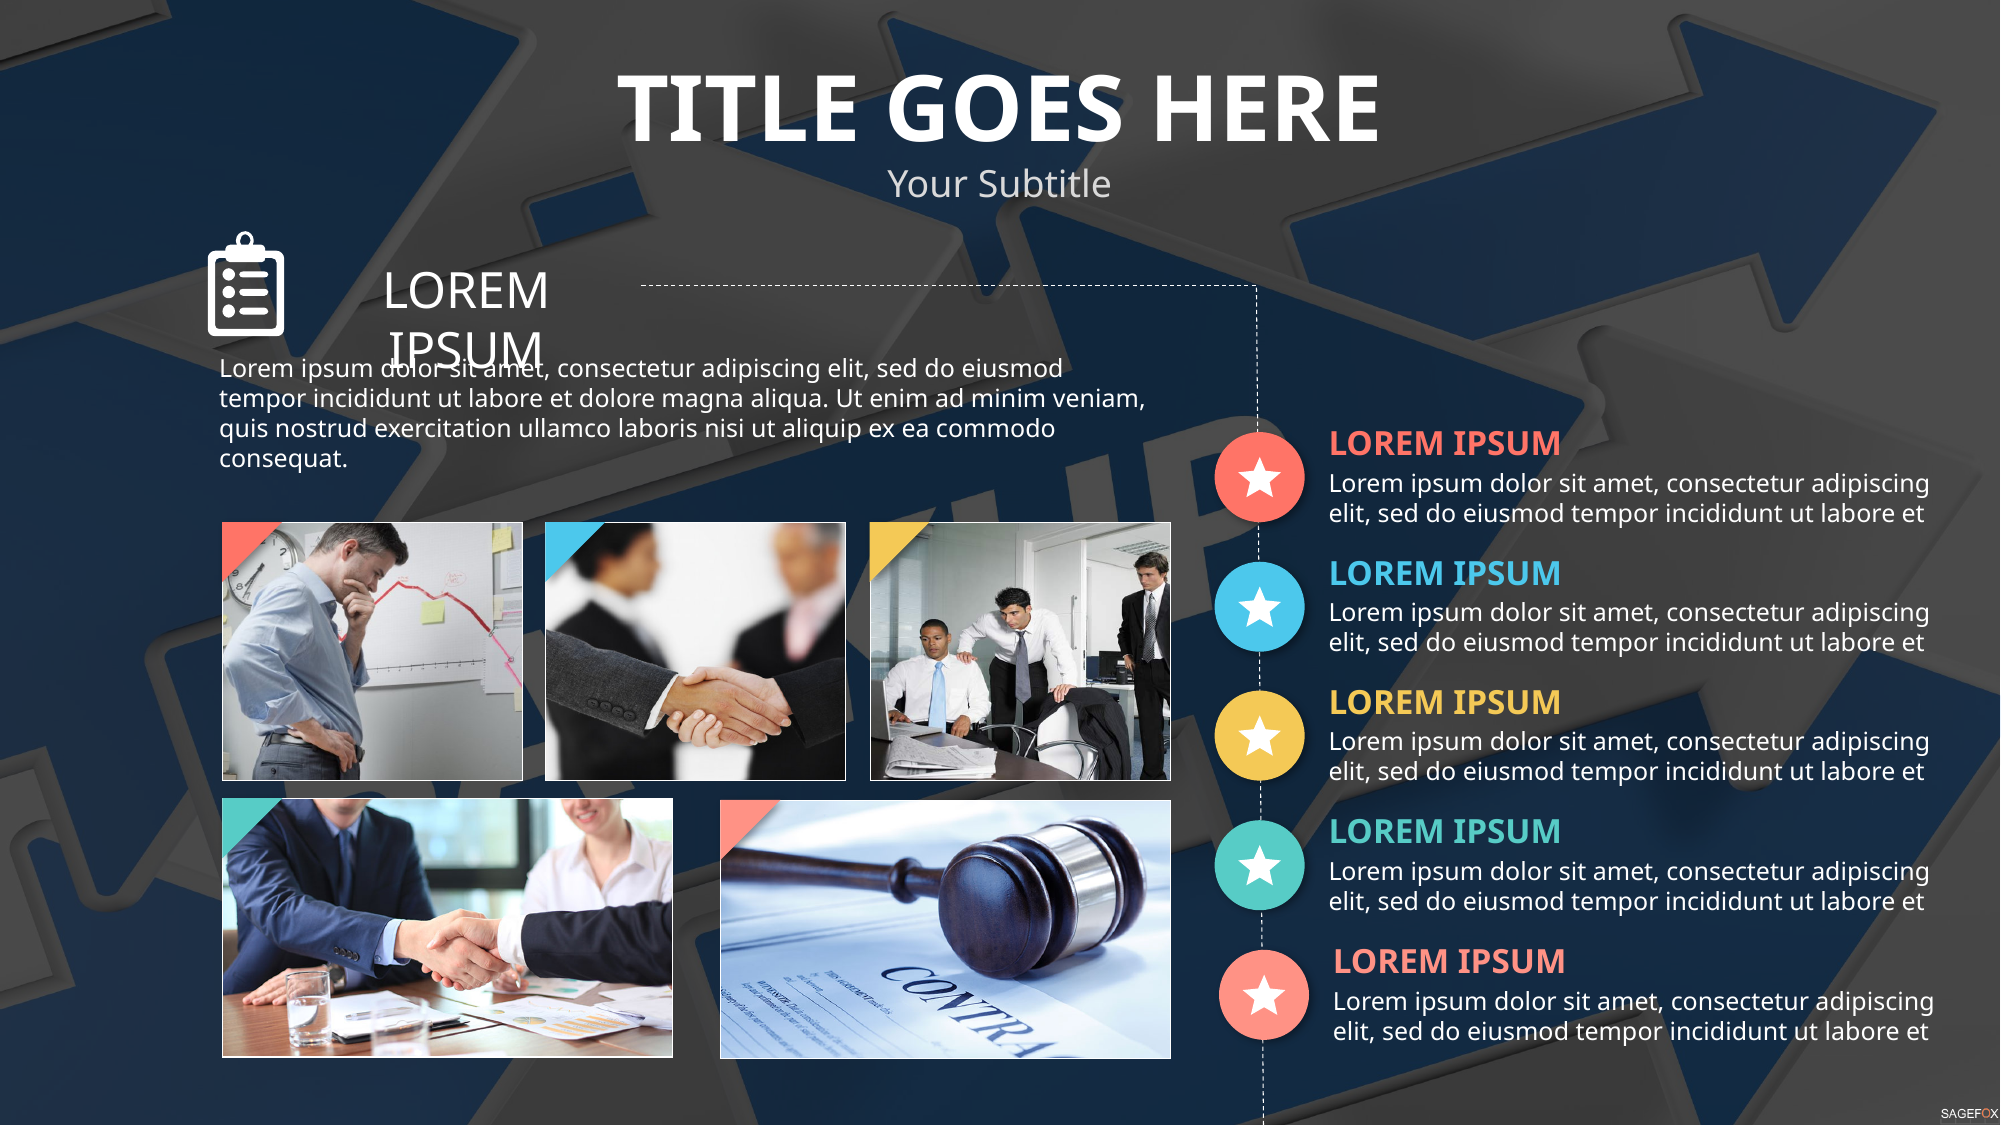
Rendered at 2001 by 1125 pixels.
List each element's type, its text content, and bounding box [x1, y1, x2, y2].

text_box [1214, 432, 1305, 523]
text_box [719, 799, 1171, 1060]
text_box [221, 797, 285, 861]
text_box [1256, 911, 1264, 949]
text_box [1218, 949, 1309, 1040]
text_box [1214, 820, 1305, 911]
text_box LOREM IPSUM Lorem ipsum dolor sit amet, consectetur adipiscing elit, sed do eiusmod tempor incididunt ut labore et [1318, 417, 1953, 533]
text_box LOREM IPSUM Lorem ipsum dolor sit amet, consectetur adipiscing elit, sed do eiusmod tempor incididunt ut labore et [1318, 805, 1953, 921]
text_box [544, 521, 608, 585]
text_box LOREM IPSUM Lorem ipsum dolor sit amet, consectetur adipiscing elit, sed do eiusmod tempor incididunt ut labore et [1318, 675, 1953, 791]
text_box [221, 521, 523, 782]
text_box [869, 521, 1171, 782]
text_box TITLE GOES HERE Your Subtitle [548, 42, 1452, 212]
text_box [868, 521, 933, 585]
text_box [719, 798, 783, 863]
text_box [221, 798, 673, 1058]
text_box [1256, 781, 1264, 820]
text_box [221, 521, 285, 585]
text_box LOREM IPSUM Lorem ipsum dolor sit amet, consectetur adipiscing elit, sed do eiusmod tempor incididunt ut labore et [1318, 546, 1953, 662]
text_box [207, 231, 285, 337]
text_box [1256, 523, 1264, 561]
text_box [1256, 287, 1264, 432]
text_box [1214, 690, 1305, 781]
text_box [545, 521, 847, 782]
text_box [1256, 1040, 1264, 1125]
picture [0, 0, 2001, 1125]
text_box LOREM IPSUM Lorem ipsum dolor sit amet, consectetur adipiscing elit, sed do eiusmod tempor incididunt ut labore et [1322, 935, 1958, 1050]
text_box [1256, 652, 1264, 690]
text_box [1214, 561, 1305, 652]
text_box LOREM IPSUM [292, 250, 642, 344]
text_box Lorem ipsum dolor sit amet, consectetur adipiscing elit, sed do eiusmod tempor incididunt ut labore et dolore magna aliqua. Ut enim ad minim veniam, quis nostrud exercitation ullamco laboris nisi ut aliquip ex ea commodo consequat. [204, 344, 1168, 480]
